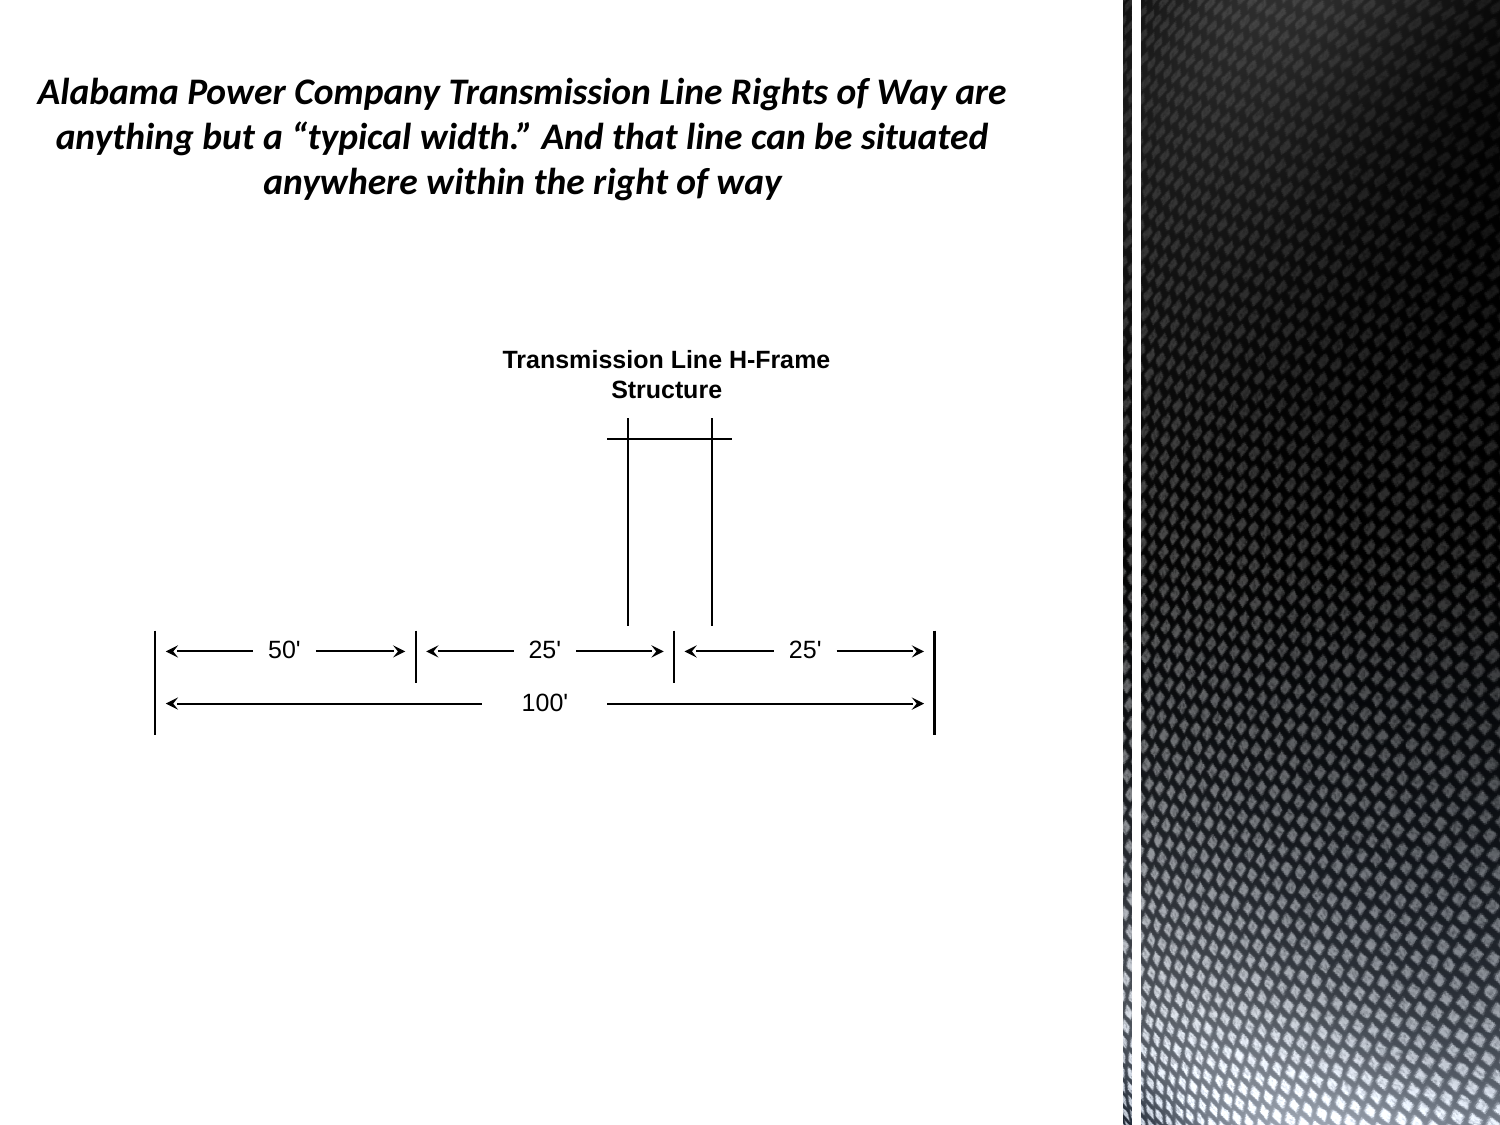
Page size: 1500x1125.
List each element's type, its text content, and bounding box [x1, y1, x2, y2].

text_box Alabama Power Company Transmission Line Rights of Way are anything but a “typical width.” And that line can be situated anywhere within the right of way [22, 0, 1023, 450]
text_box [482, 335, 852, 627]
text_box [155, 626, 935, 781]
picture [1123, 0, 1500, 1125]
